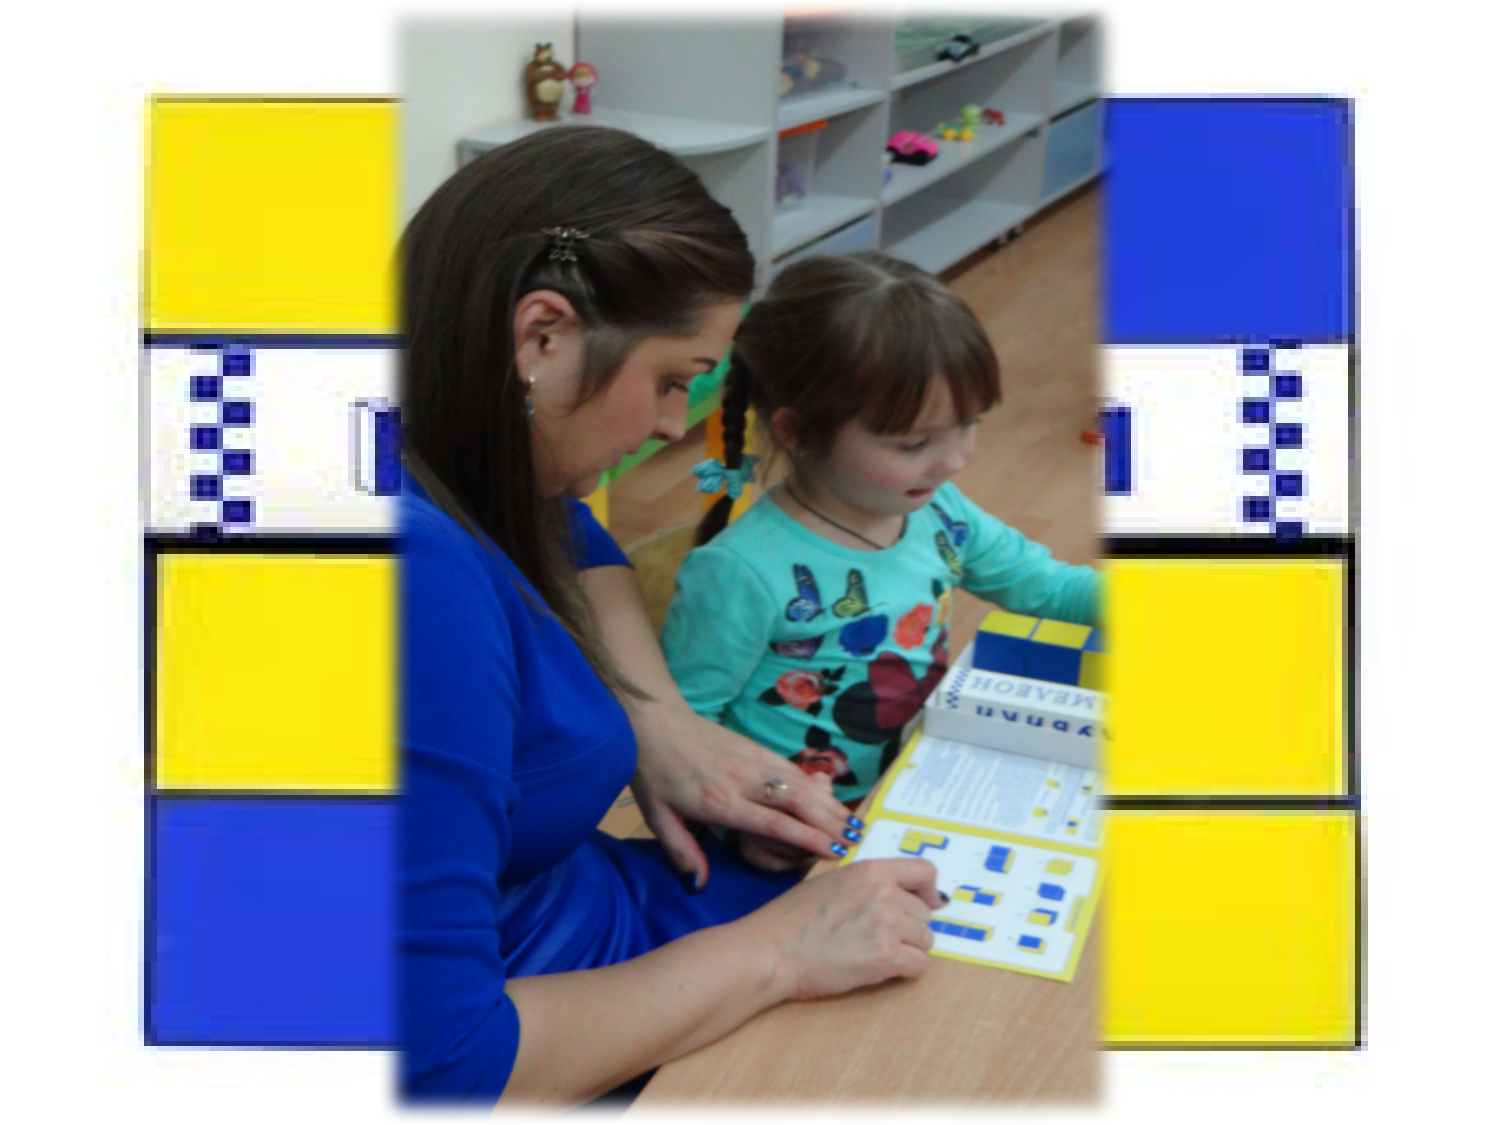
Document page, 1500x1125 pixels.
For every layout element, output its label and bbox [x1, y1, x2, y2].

list [187, 190, 1313, 934]
picture [0, 0, 1500, 1125]
